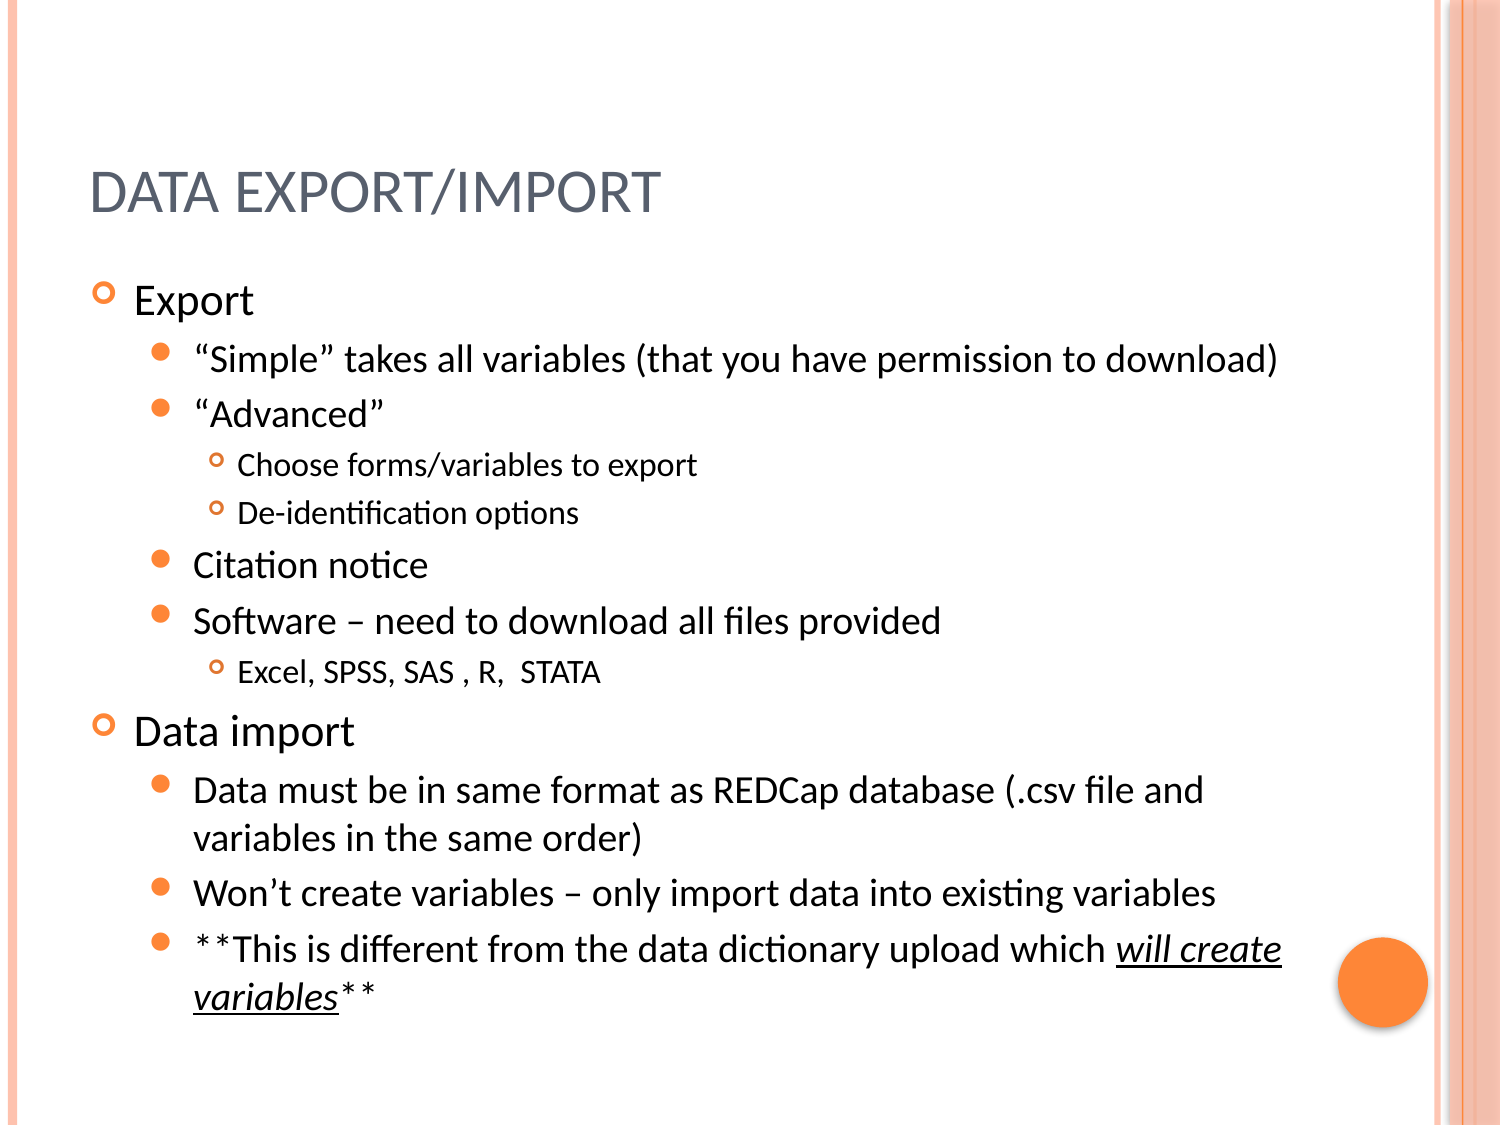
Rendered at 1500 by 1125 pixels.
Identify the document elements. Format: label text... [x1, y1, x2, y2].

list Export “Simple” takes all variables (that you have permission to download) “Advanced” Choose forms/variables to export De-identification options Citation notice Software – need to download all files provided Excel, SPSS, SAS , R, STATA Data import Data must be in same format as REDCap database (.csv file and variables in the same order) Won’t create variables – only import data into existing variables **This is different from the data dictionary upload which will create variables** [75, 262, 1300, 1062]
title Data Export/Import [75, 45, 1300, 233]
